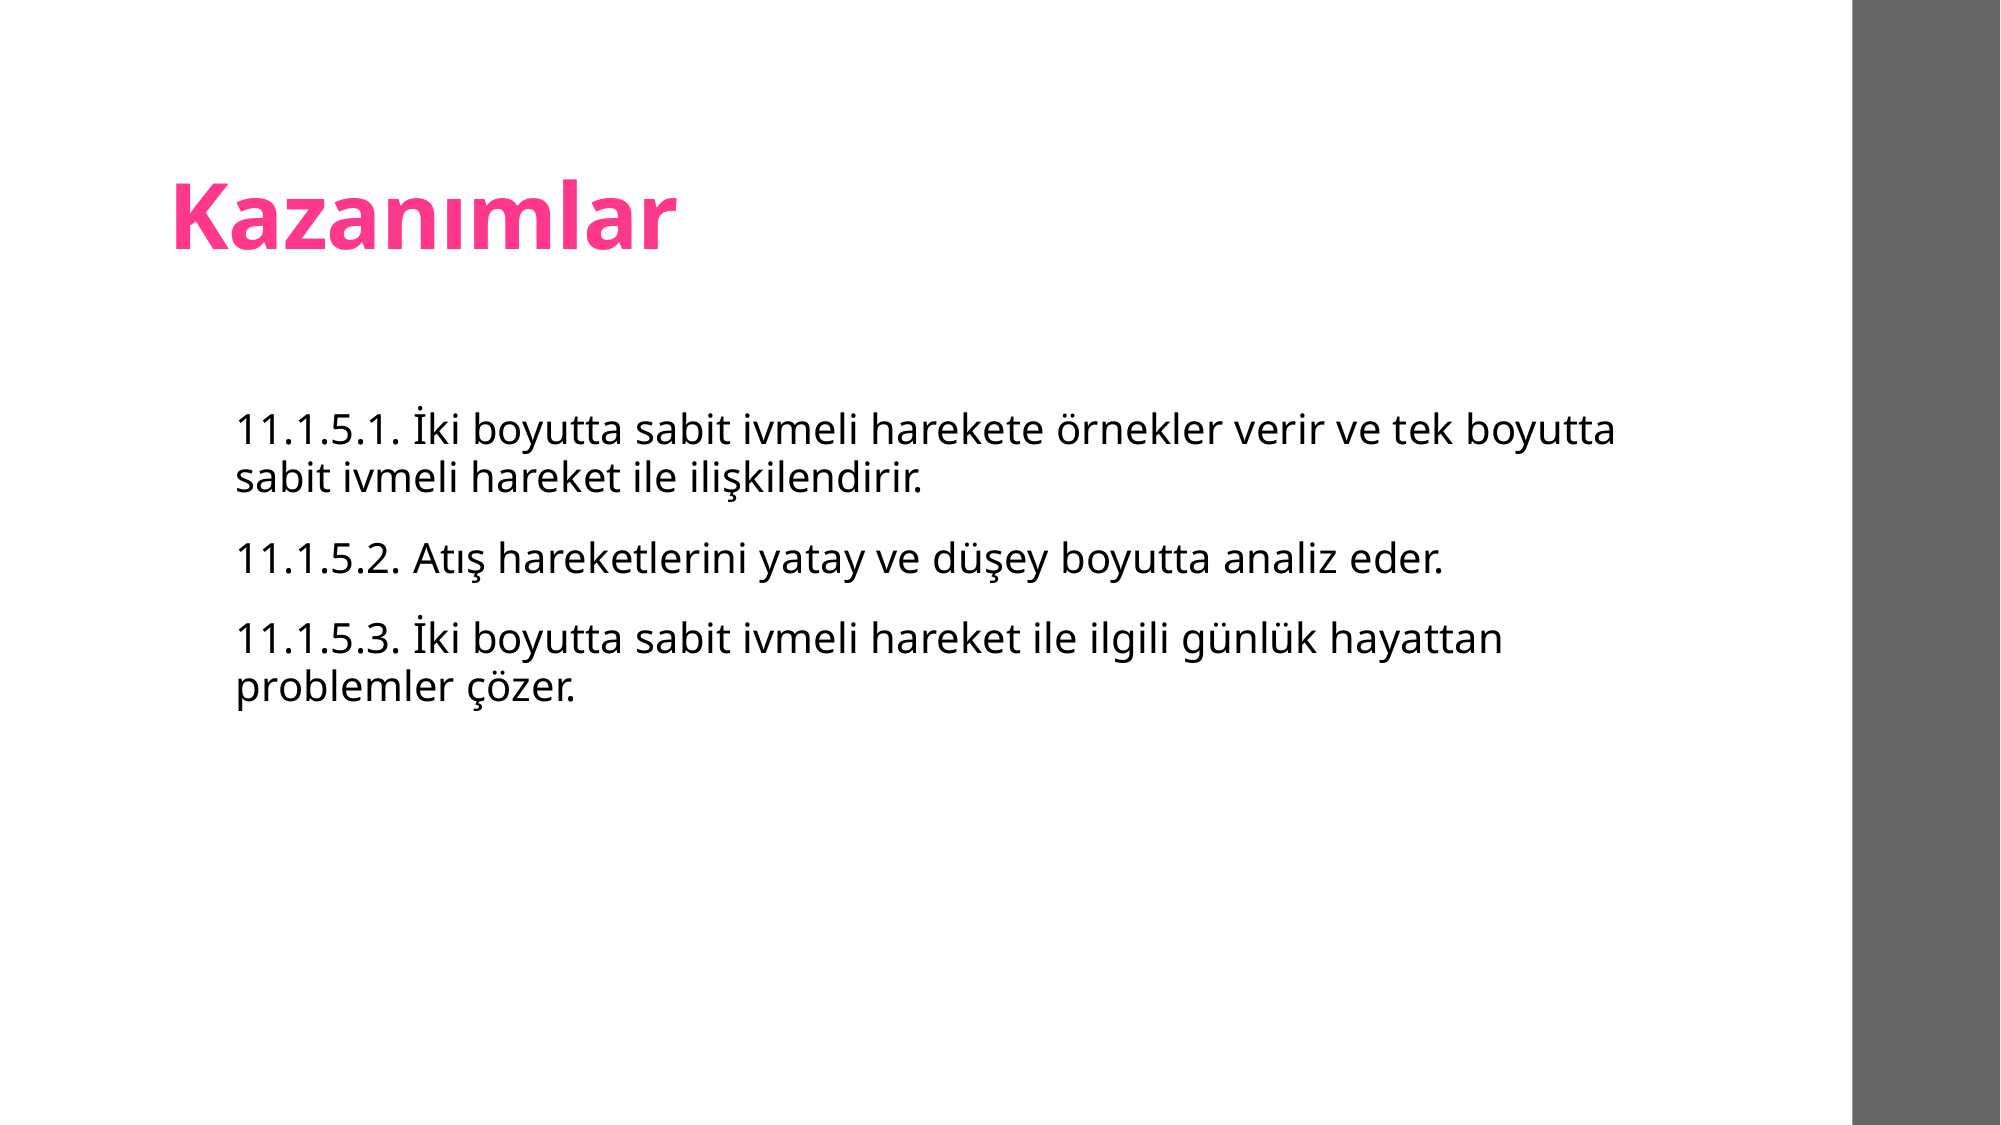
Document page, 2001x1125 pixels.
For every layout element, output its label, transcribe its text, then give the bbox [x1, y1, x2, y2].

title Kazanımlar [153, 43, 1797, 278]
list 11.1.5.1. İki boyutta sabit ivmeli harekete örnekler verir ve tek boyutta sabit ivmeli hareket ile ilişkilendirir. 11.1.5.2. Atış hareketlerini yatay ve düşey boyutta analiz eder. 11.1.5.3. İki boyutta sabit ivmeli hareket ile ilgili günlük hayattan problemler çözer. [206, 399, 1718, 1014]
